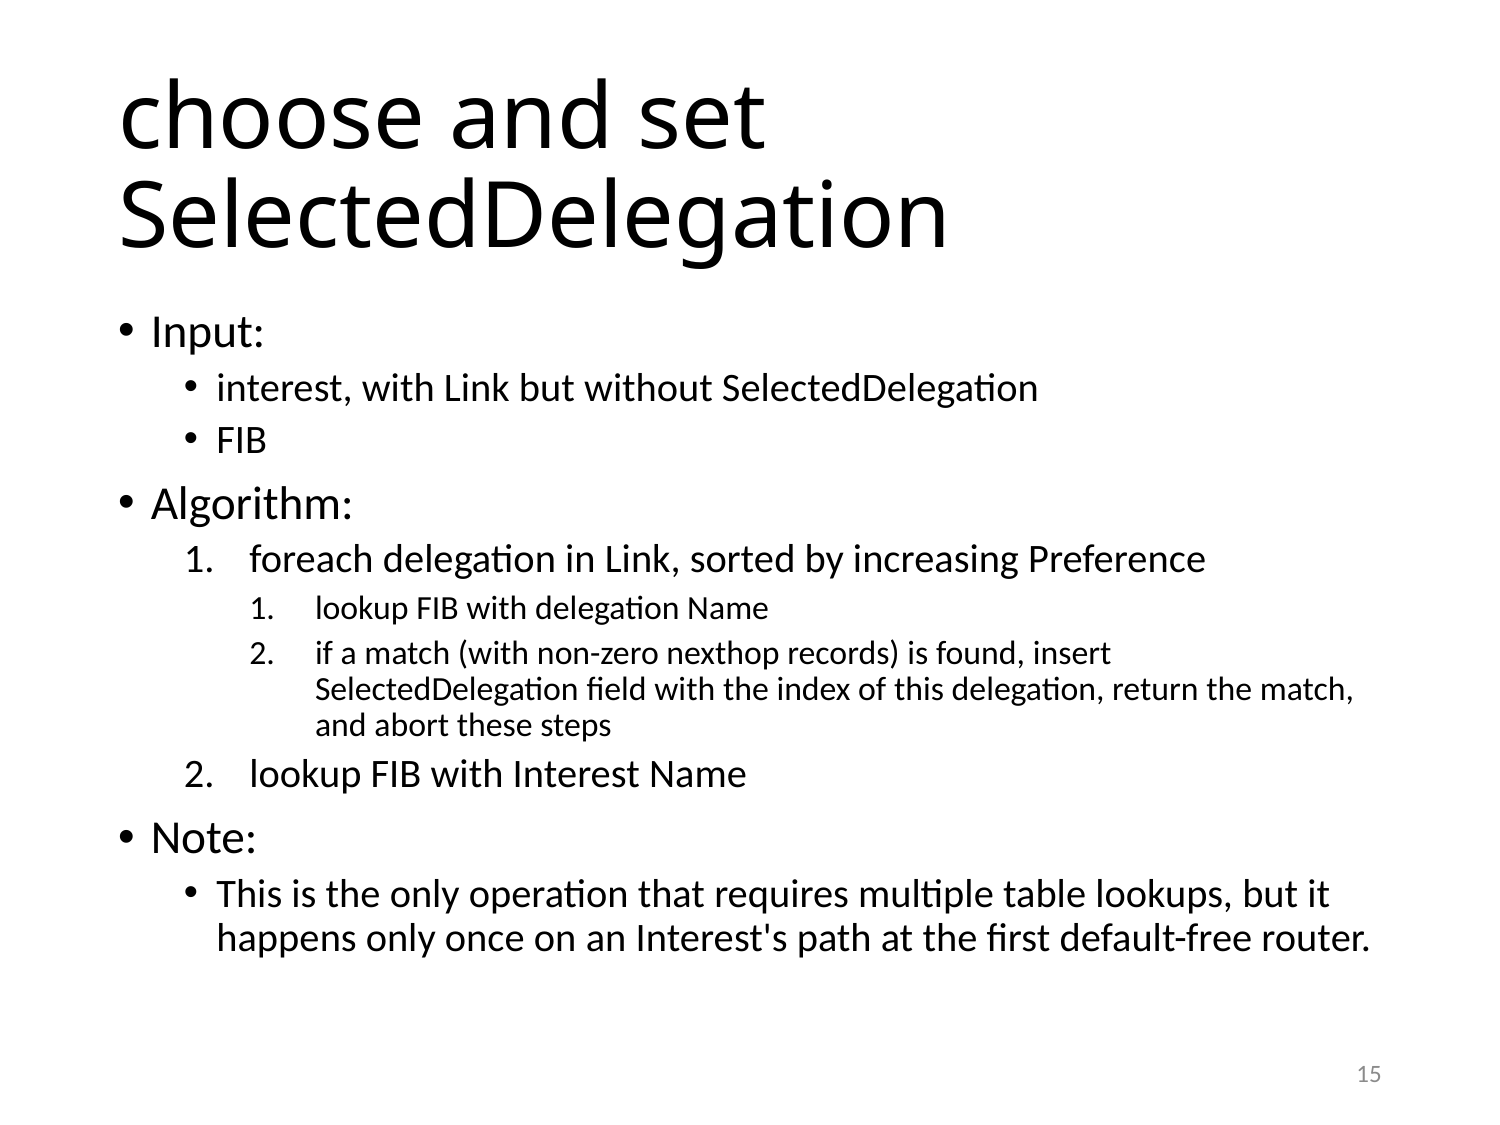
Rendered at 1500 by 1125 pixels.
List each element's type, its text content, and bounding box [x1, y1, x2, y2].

list Input: interest, with Link but without SelectedDelegation FIB Algorithm: foreach delegation in Link, sorted by increasing Preference lookup FIB with delegation Name if a match (with non-zero nexthop records) is found, insert SelectedDelegation field with the index of this delegation, return the match, and abort these steps lookup FIB with Interest Name Note: This is the only operation that requires multiple table lookups, but it happens only once on an Interest's path at the first default-free router. [103, 299, 1397, 1014]
title choose and set SelectedDelegation [103, 59, 1397, 278]
slide_number 15 [1059, 1042, 1397, 1103]
